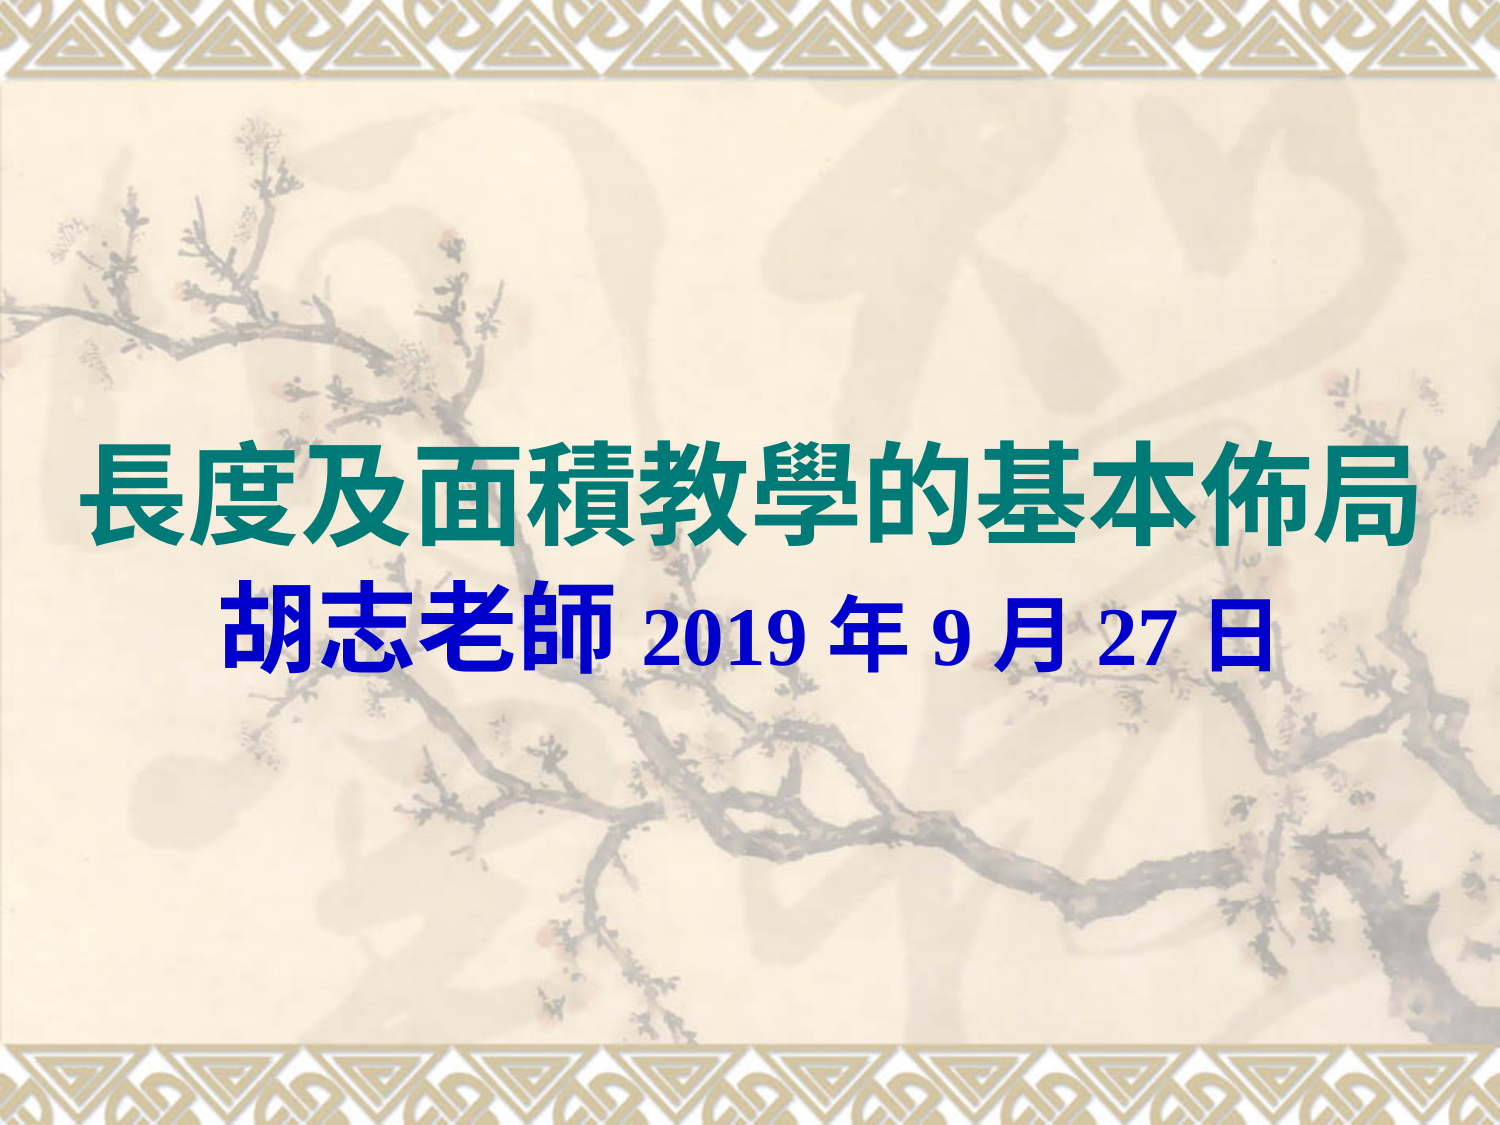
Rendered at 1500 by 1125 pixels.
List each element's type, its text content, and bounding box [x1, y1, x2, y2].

title 胡志老師2019年9月27日 [150, 562, 1350, 688]
picture [0, 0, 1500, 1125]
text_box 長度及面積教學的基本佈局 [18, 458, 1482, 562]
